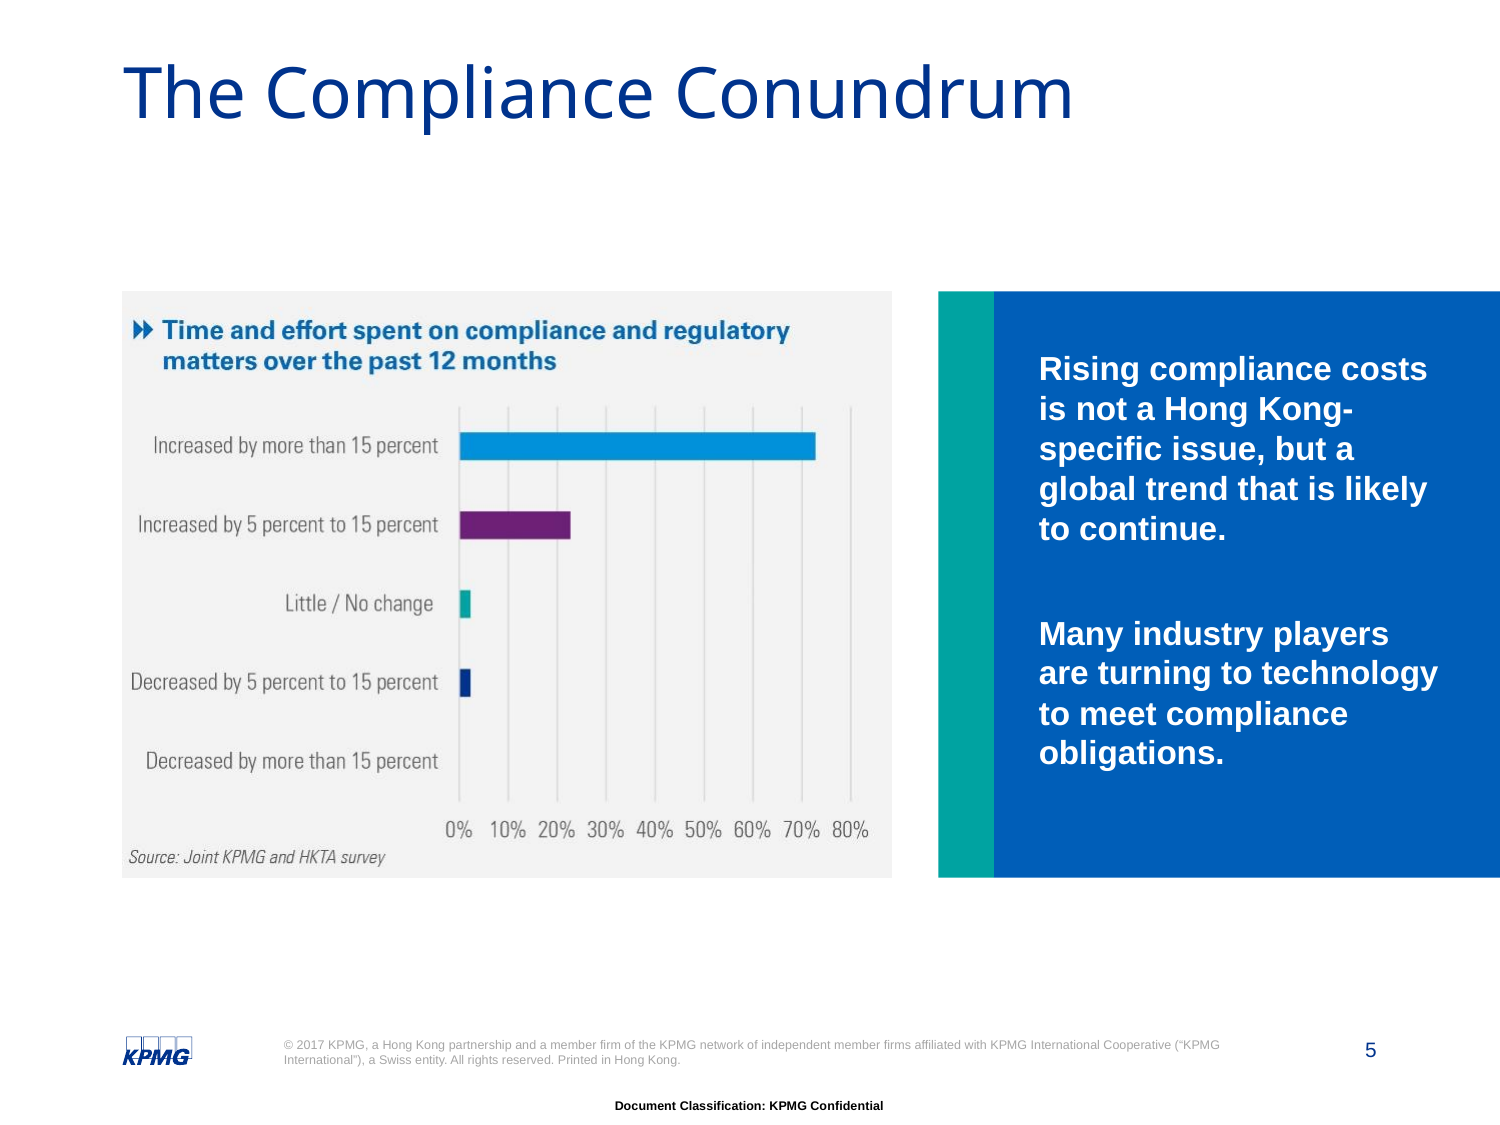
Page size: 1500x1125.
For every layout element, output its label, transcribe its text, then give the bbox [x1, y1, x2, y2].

title The Compliance Conundrum [122, 70, 1378, 157]
list Rising compliance costs is not a Hong Kong-specific issue, but a global trend that is likely to continue. Many industry players are turning to technology to meet compliance obligations. [1038, 346, 1447, 861]
slide_number 5 [1355, 1038, 1378, 1062]
text_box [994, 291, 1500, 878]
picture [122, 290, 892, 878]
text_box [938, 291, 994, 878]
